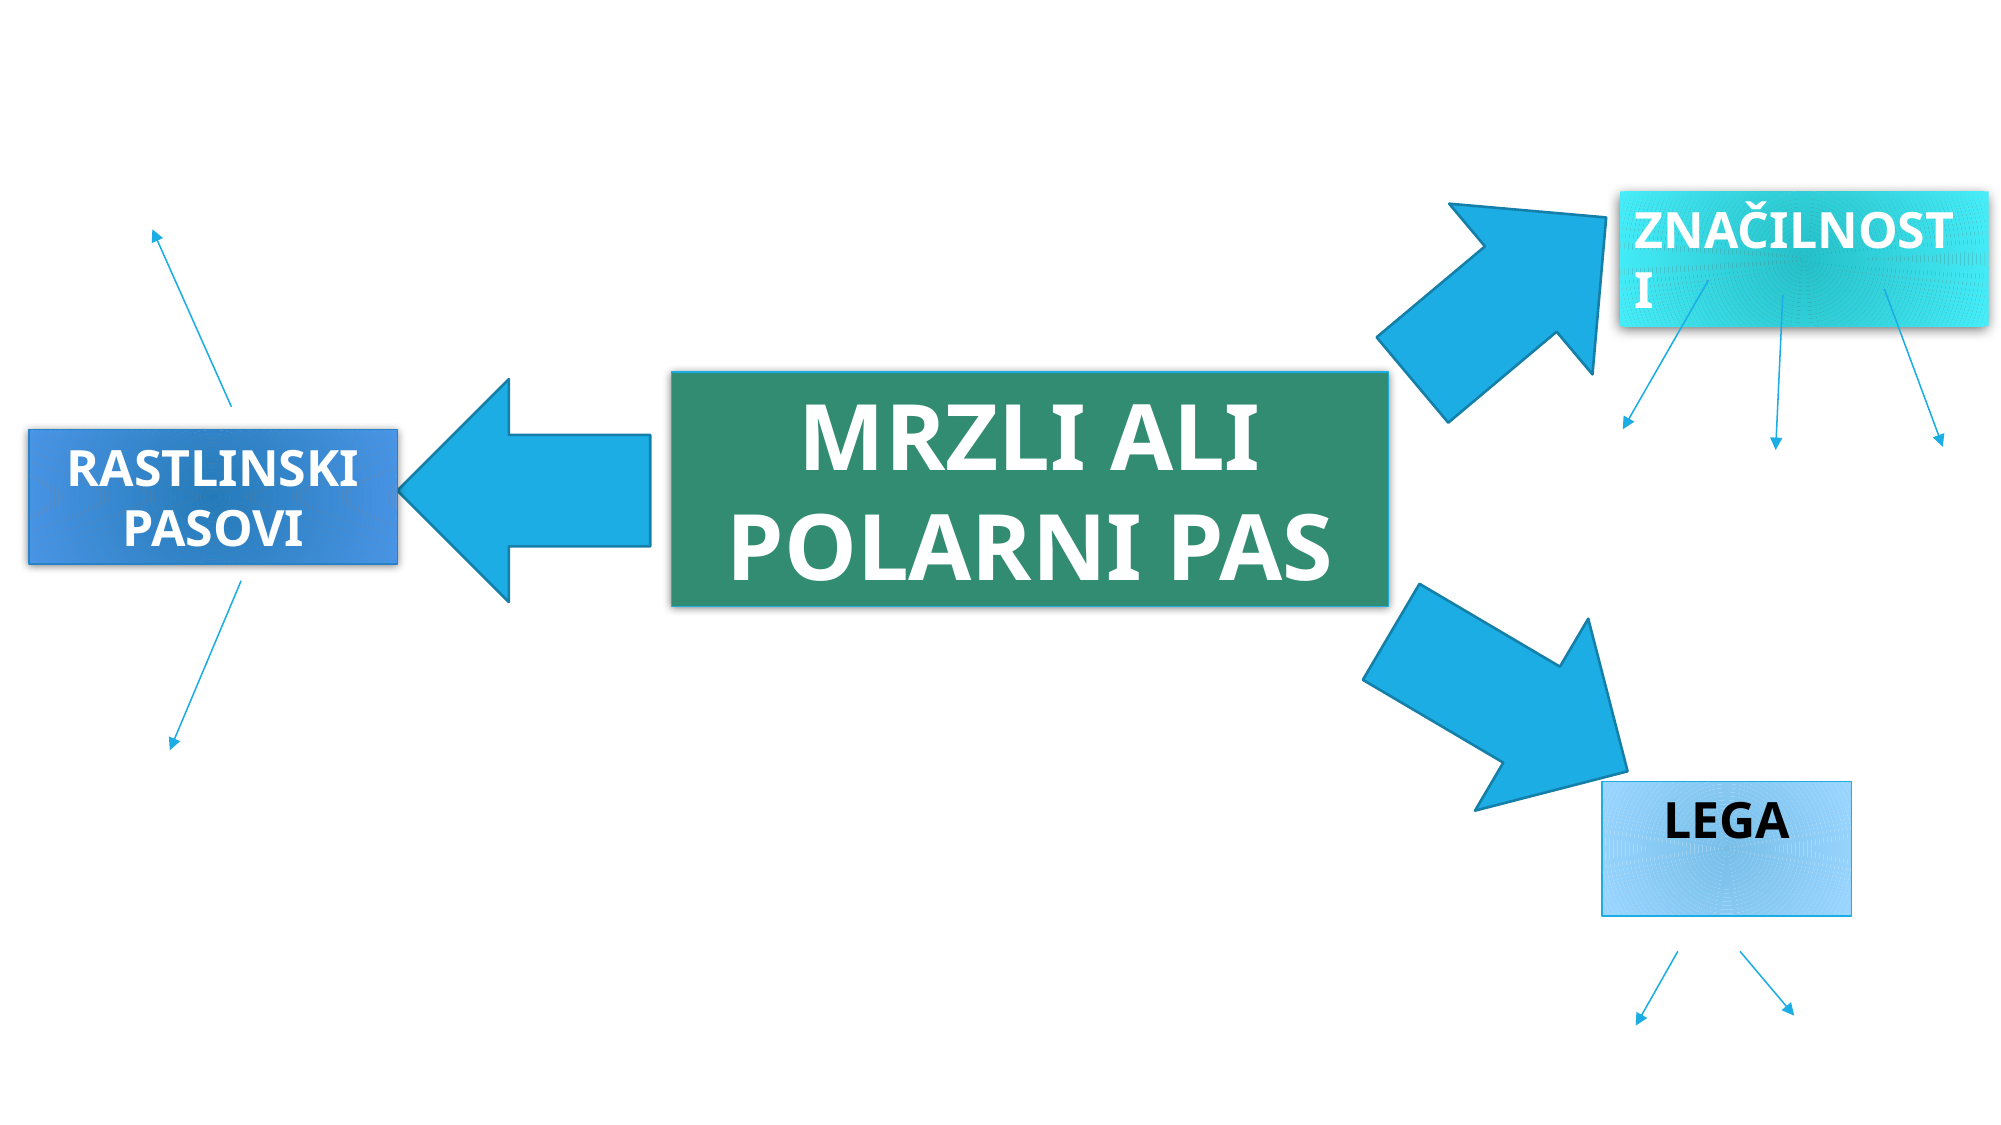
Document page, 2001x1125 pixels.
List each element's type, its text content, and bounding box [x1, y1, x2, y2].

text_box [1775, 294, 1784, 451]
text_box [1375, 202, 1608, 424]
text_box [1622, 279, 1709, 430]
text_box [1635, 950, 1679, 1026]
text_box LEGA [1601, 781, 1852, 917]
text_box RASTLINSKI PASOVI [28, 429, 398, 565]
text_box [1883, 288, 1944, 448]
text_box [169, 580, 242, 751]
text_box ZNAČILNOSTI [1620, 191, 1989, 327]
text_box MRZLI ALI POLARNI PAS [671, 371, 1389, 607]
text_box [1739, 950, 1795, 1016]
text_box [1361, 582, 1629, 812]
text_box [152, 228, 232, 407]
text_box [405, 377, 652, 604]
